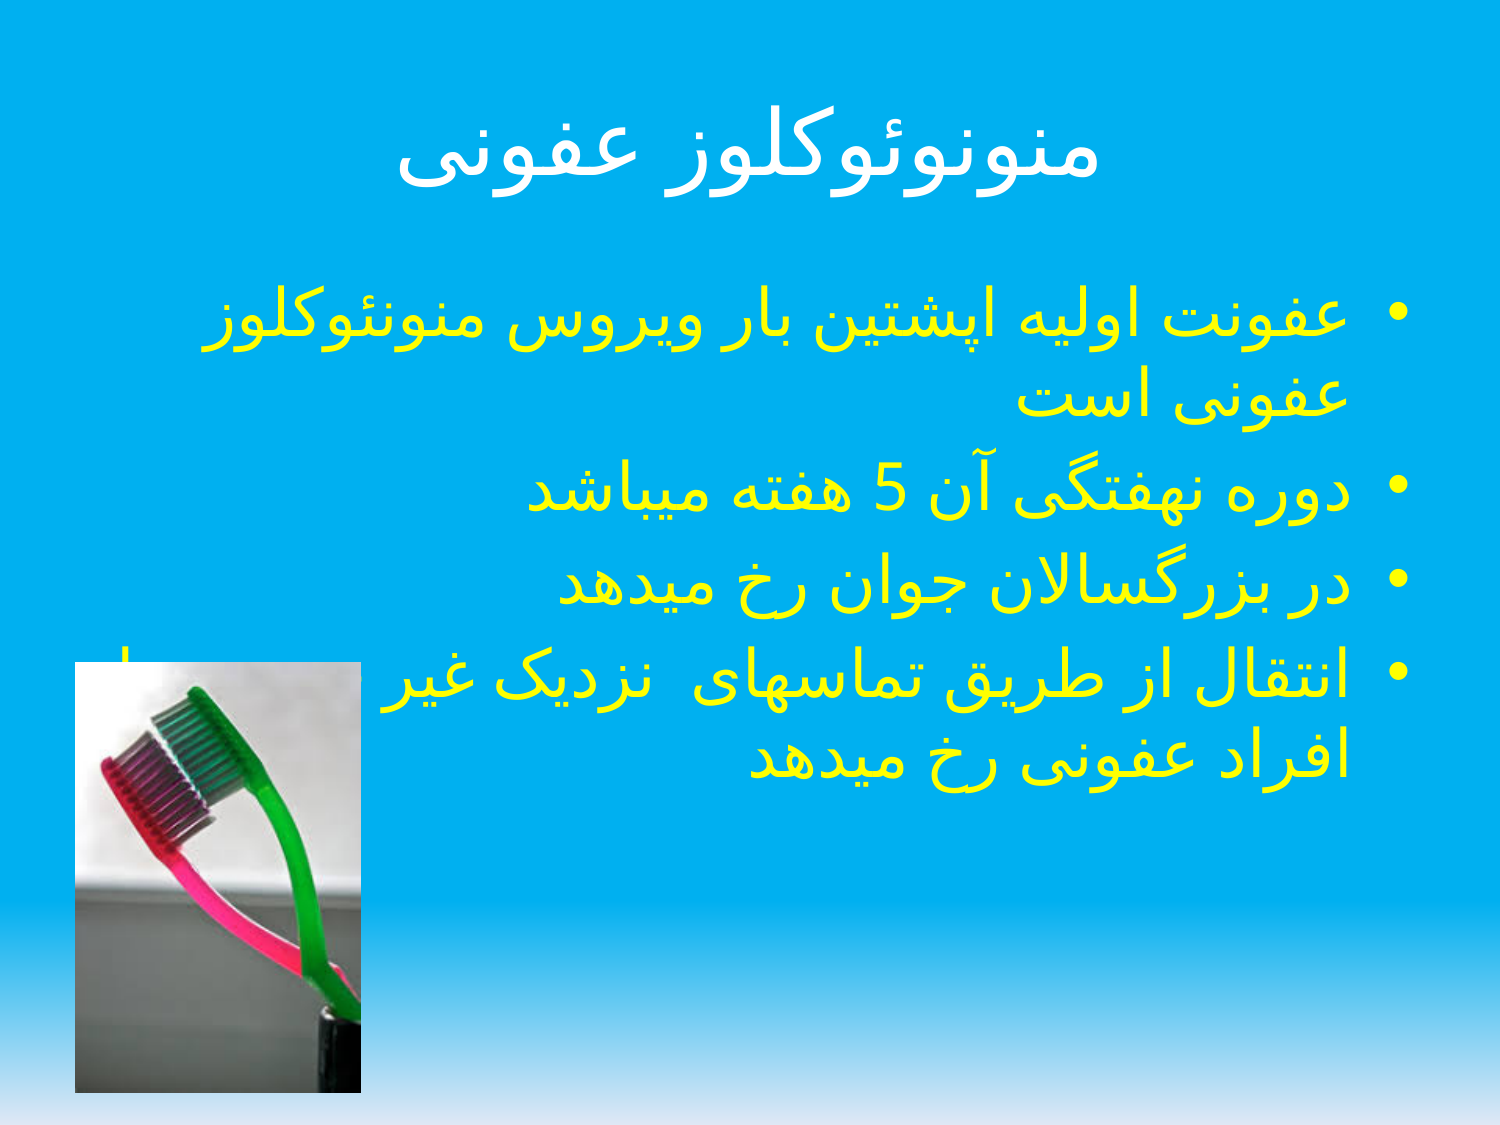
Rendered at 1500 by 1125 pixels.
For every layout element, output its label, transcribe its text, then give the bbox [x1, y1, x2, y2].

picture [74, 662, 362, 1093]
title منونوئوکلوز عفونی [75, 45, 1425, 233]
list عفونت اولیه اپشتین بار ویروس منونئوکلوز عفونی است دوره نهفتگی آن 5 هفته میباشد در بزرگسالان جوان رخ میدهد انتقال از طریق تماسهای نزدیک غیر جنسی با افراد عفونی رخ میدهد [75, 262, 1425, 1005]
